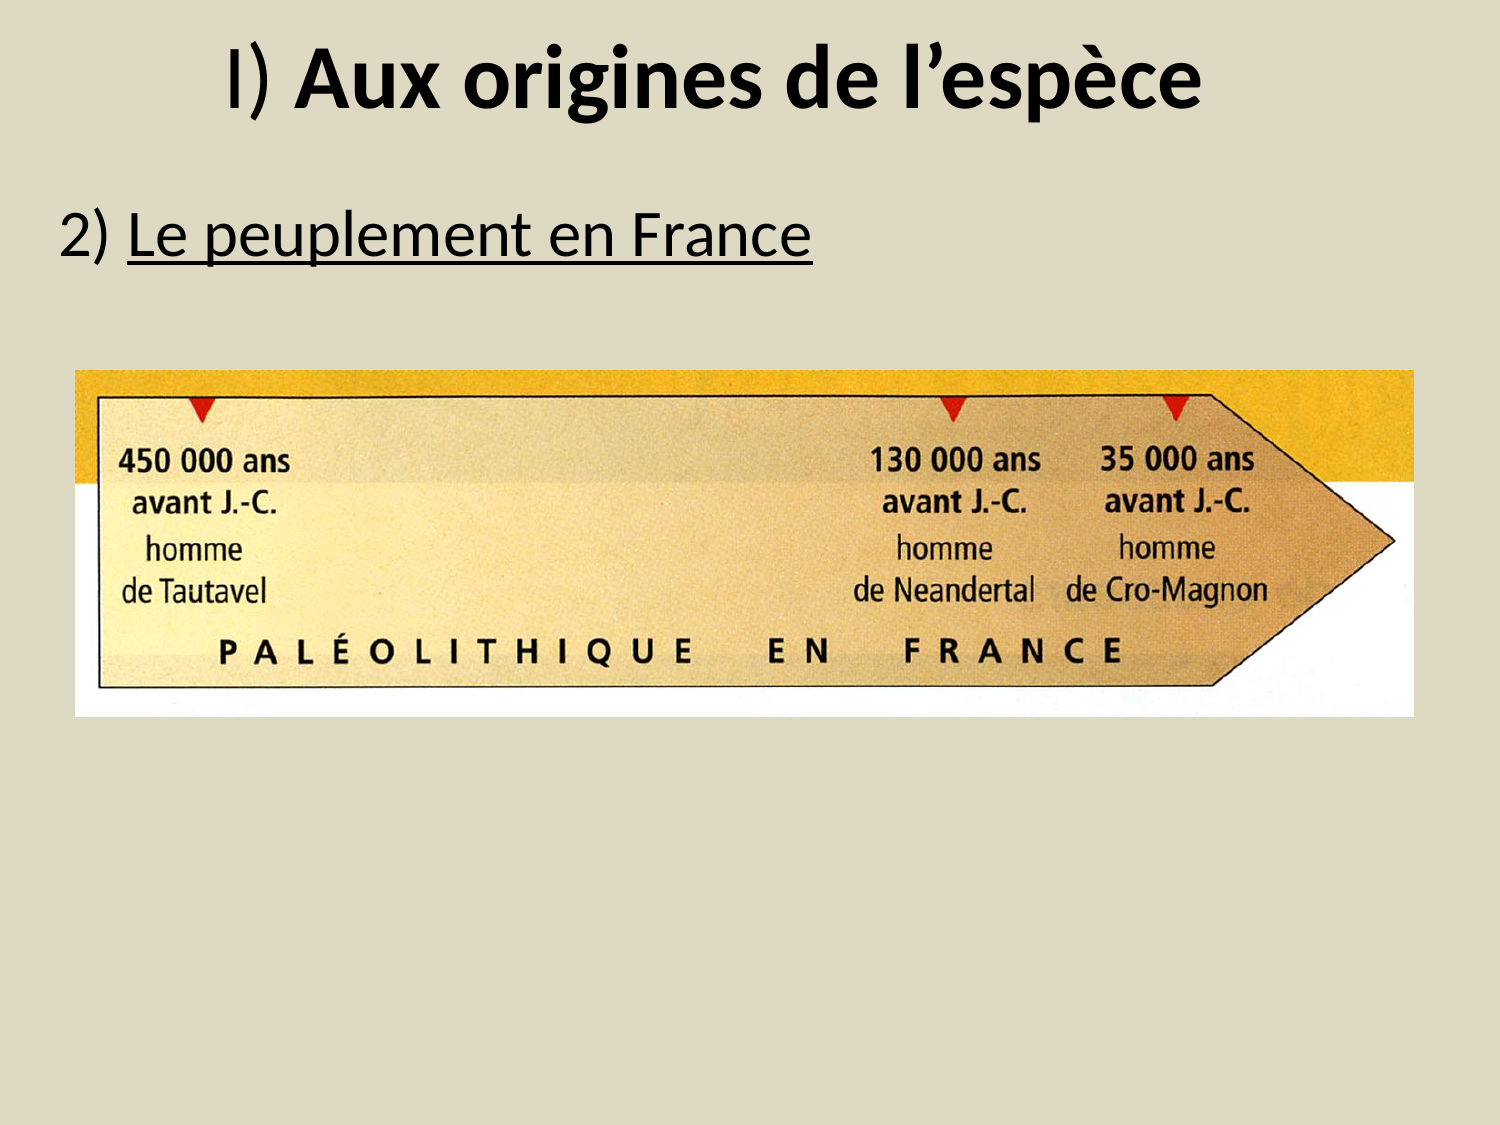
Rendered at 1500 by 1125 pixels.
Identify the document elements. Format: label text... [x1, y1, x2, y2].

title I) Aux origines de l’espèce [75, 0, 1354, 143]
picture [74, 369, 1414, 718]
list 2) Le peuplement en France [43, 182, 885, 807]
